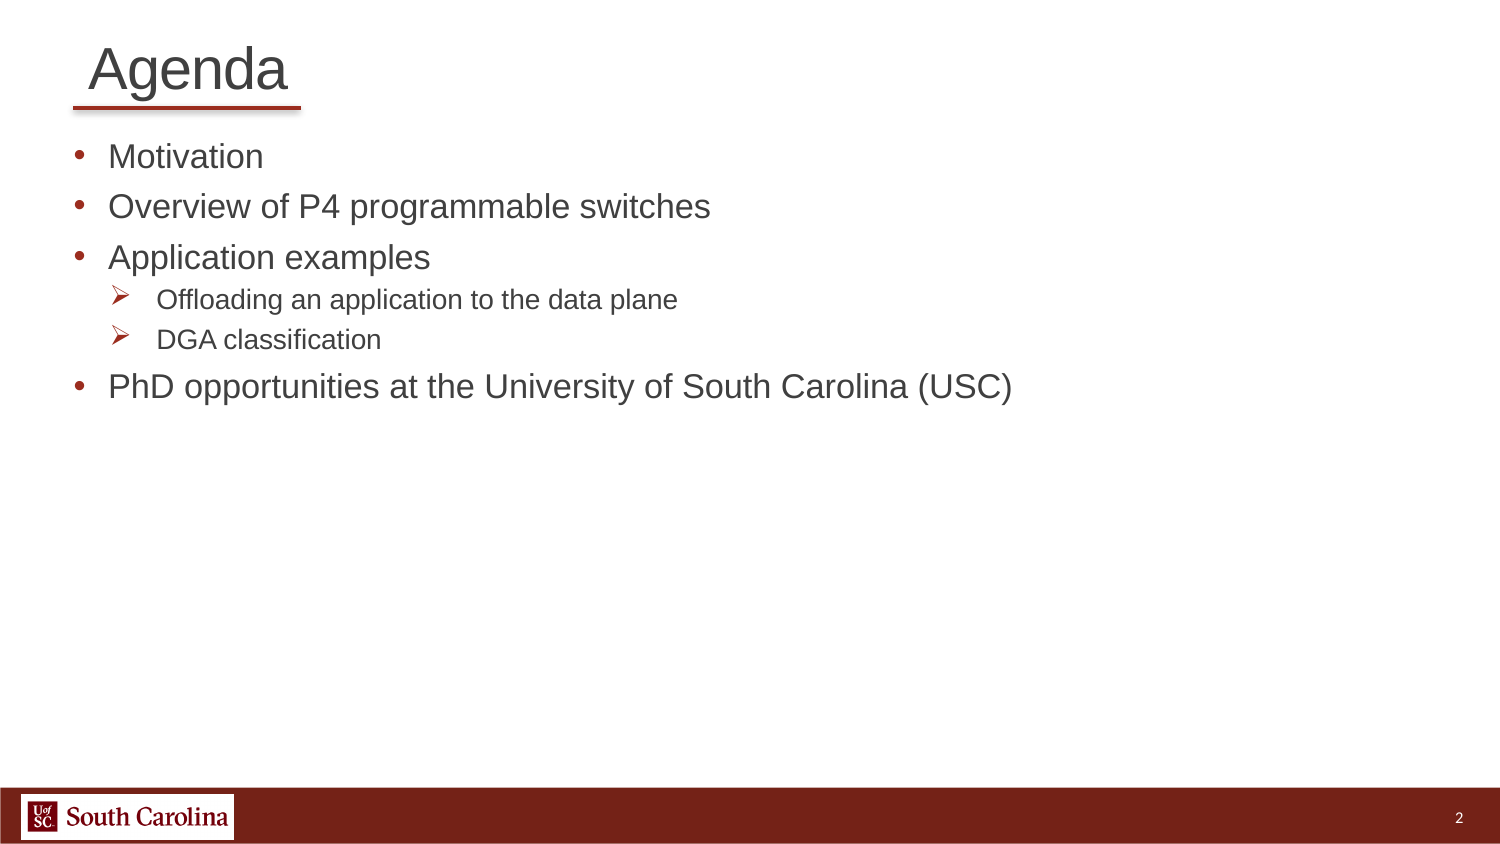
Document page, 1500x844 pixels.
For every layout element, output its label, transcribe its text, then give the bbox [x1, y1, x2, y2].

picture [21, 794, 234, 841]
title Agenda [73, 0, 1425, 110]
slide_number 2 [1316, 794, 1479, 840]
list Motivation Overview of P4 programmable switches Application examples Offloading an application to the data plane DGA classification PhD opportunities at the University of South Carolina (USC) [73, 126, 1425, 718]
